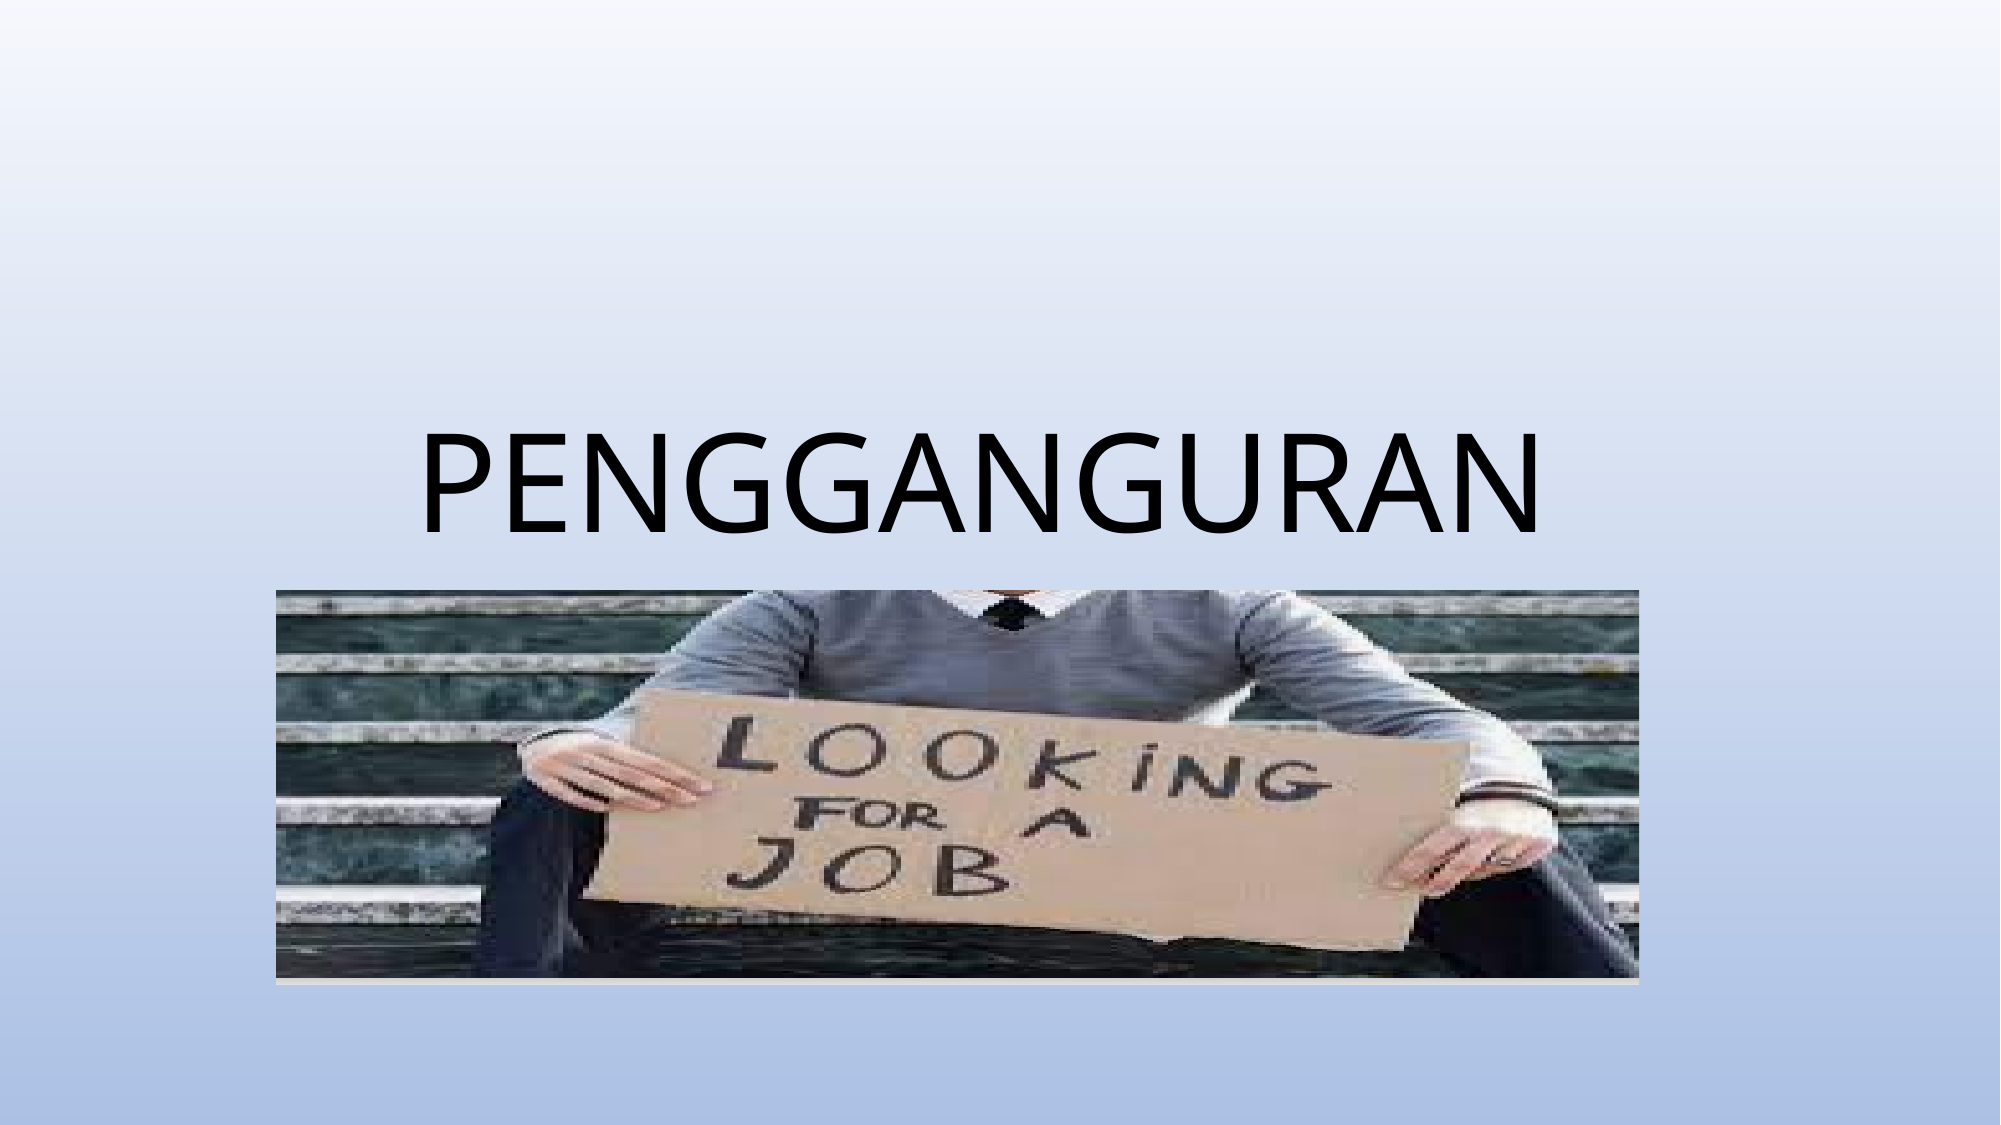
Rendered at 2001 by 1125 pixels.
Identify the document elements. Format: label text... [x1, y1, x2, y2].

picture [276, 590, 1640, 985]
title PENGGANGURAN [249, 367, 1750, 571]
